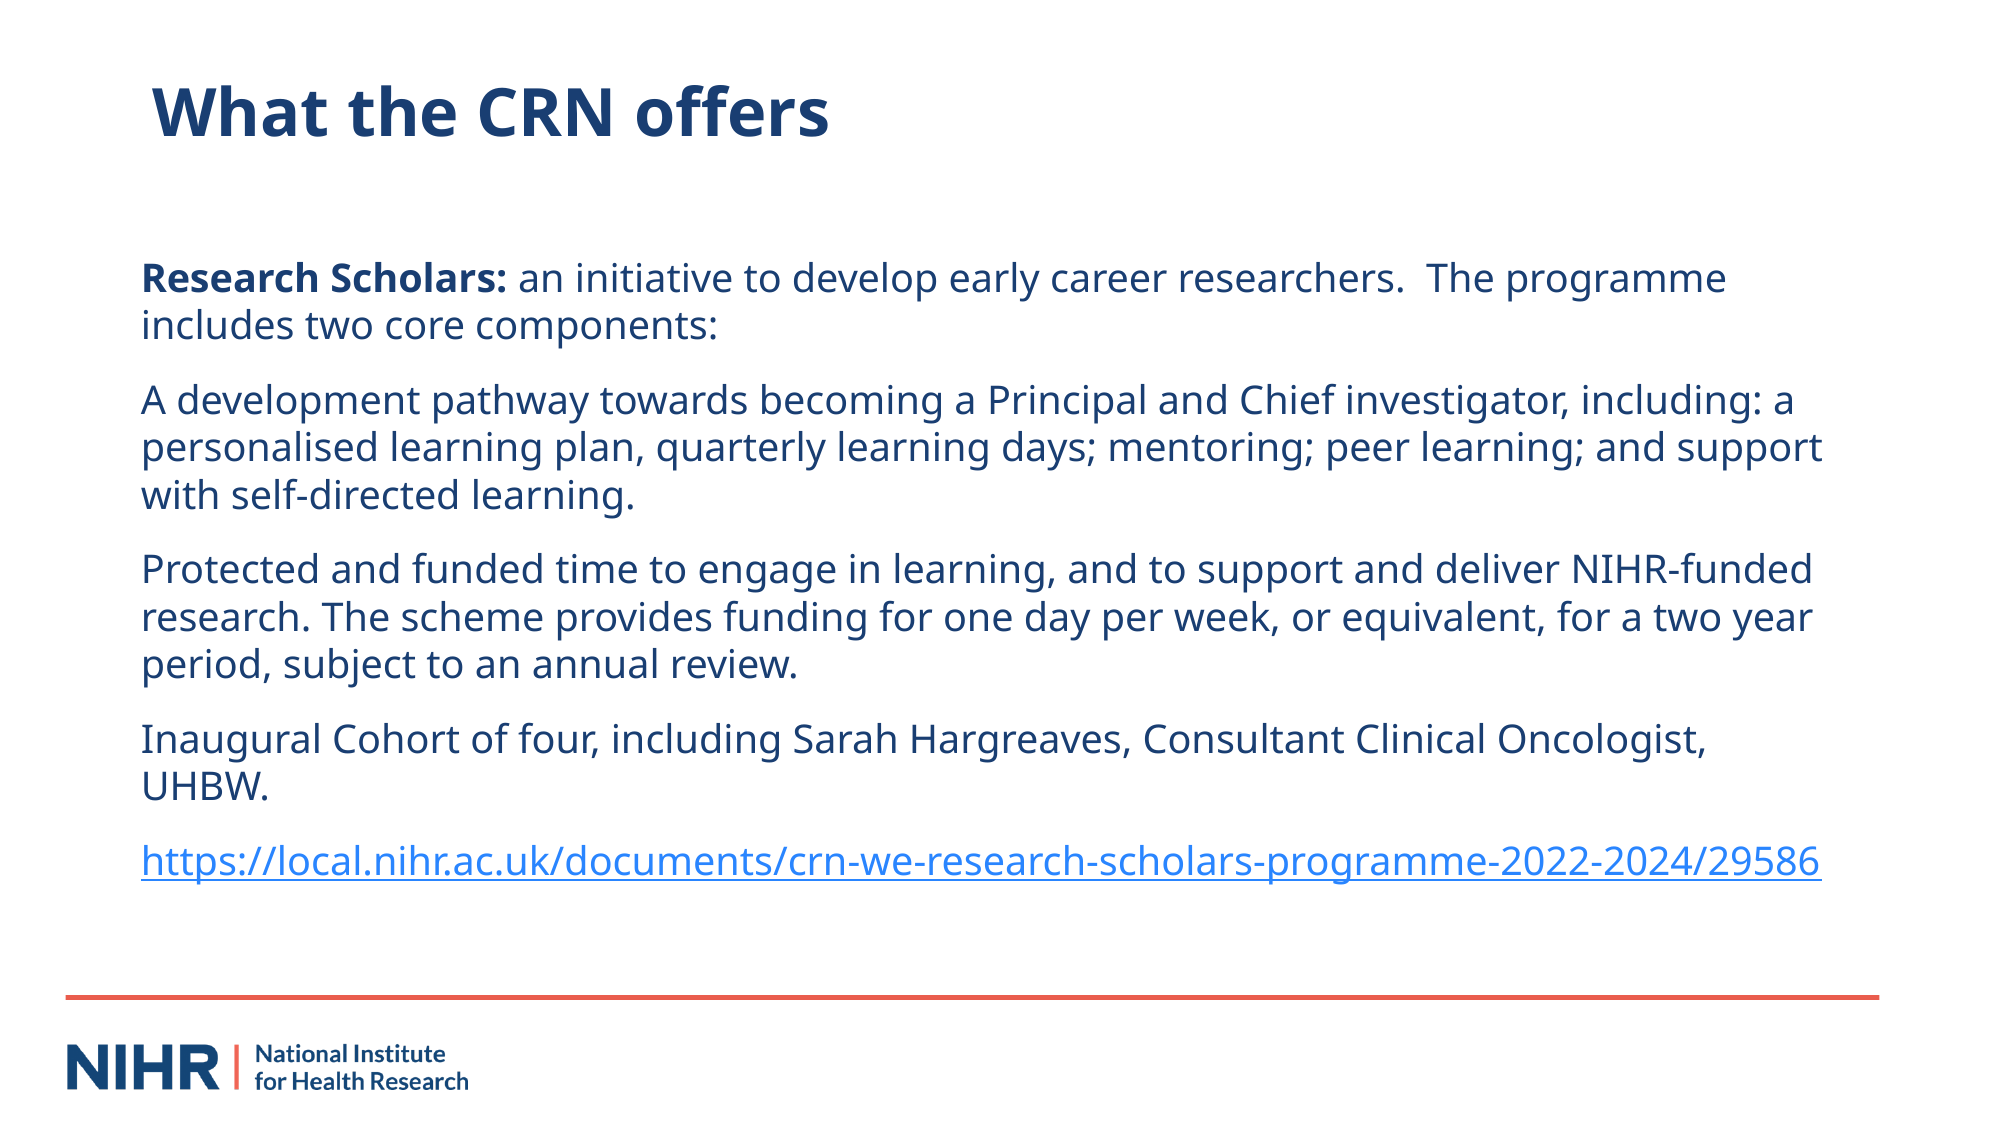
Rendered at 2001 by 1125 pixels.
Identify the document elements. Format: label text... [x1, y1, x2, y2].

picture [65, 995, 120, 1000]
picture [66, 1043, 468, 1090]
picture [1865, 995, 1880, 1000]
title What the CRN offers [137, 43, 1419, 158]
text_box Research Scholars: an initiative to develop early career researchers. The programme includes two core components: A development pathway towards becoming a Principal and Chief investigator, including: a personalised learning plan, quarterly learning days; mentoring; peer learning; and support with self-directed learning. Protected and funded time to engage in learning, and to support and deliver NIHR-funded research. The scheme provides funding for one day per week, or equivalent, for a two year period, subject to an annual review. Inaugural Cohort of four, including Sarah Hargreaves, Consultant Clinical Oncologist, UHBW. https://local.nihr.ac.uk/documents/crn-we-research-scholars-programme-2022-2024/29586 [120, 158, 1865, 1059]
